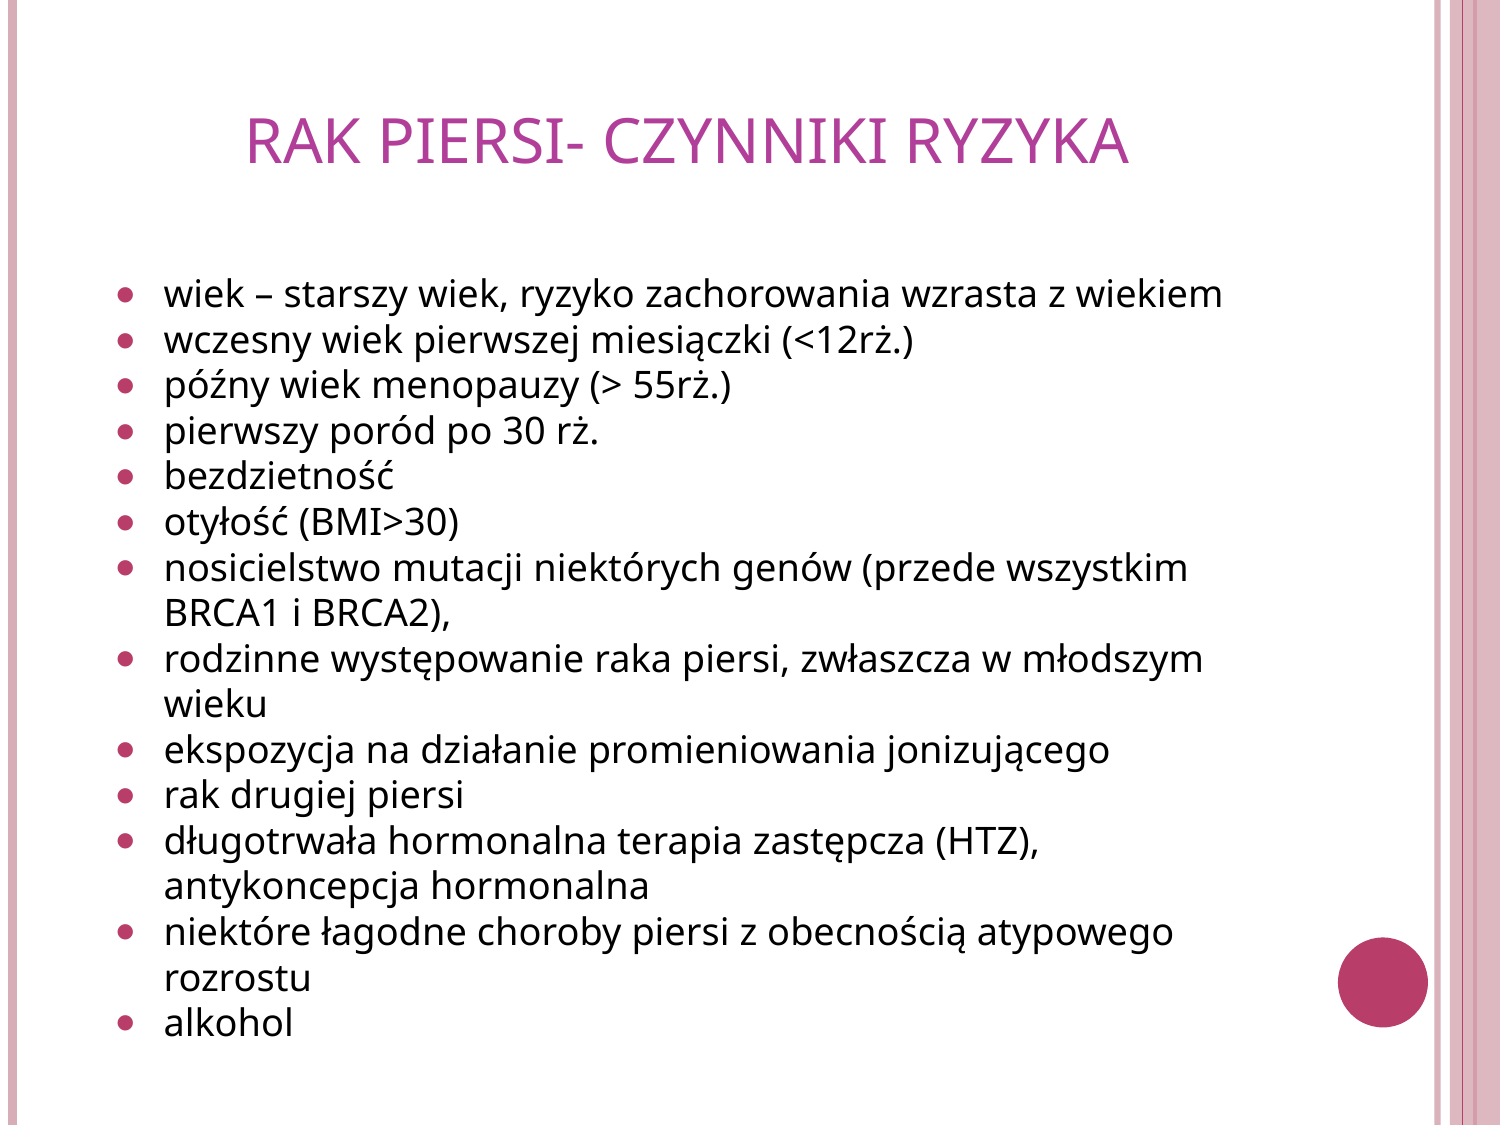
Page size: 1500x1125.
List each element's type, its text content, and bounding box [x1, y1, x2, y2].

list wiek – starszy wiek, ryzyko zachorowania wzrasta z wiekiem wczesny wiek pierwszej miesiączki (<12rż.) późny wiek menopauzy (> 55rż.) pierwszy poród po 30 rż. bezdzietność otyłość (BMI>30) nosicielstwo mutacji niektórych genów (przede wszystkim BRCA1 i BRCA2), rodzinne występowanie raka piersi, zwłaszcza w młodszym wieku ekspozycja na działanie promieniowania jonizującego rak drugiej piersi długotrwała hormonalna terapia zastępcza (HTZ), antykoncepcja hormonalna niektóre łagodne choroby piersi z obecnością atypowego rozrostu alkohol [75, 262, 1300, 1062]
title Rak piersi- czynniki ryzyka [75, 45, 1300, 233]
